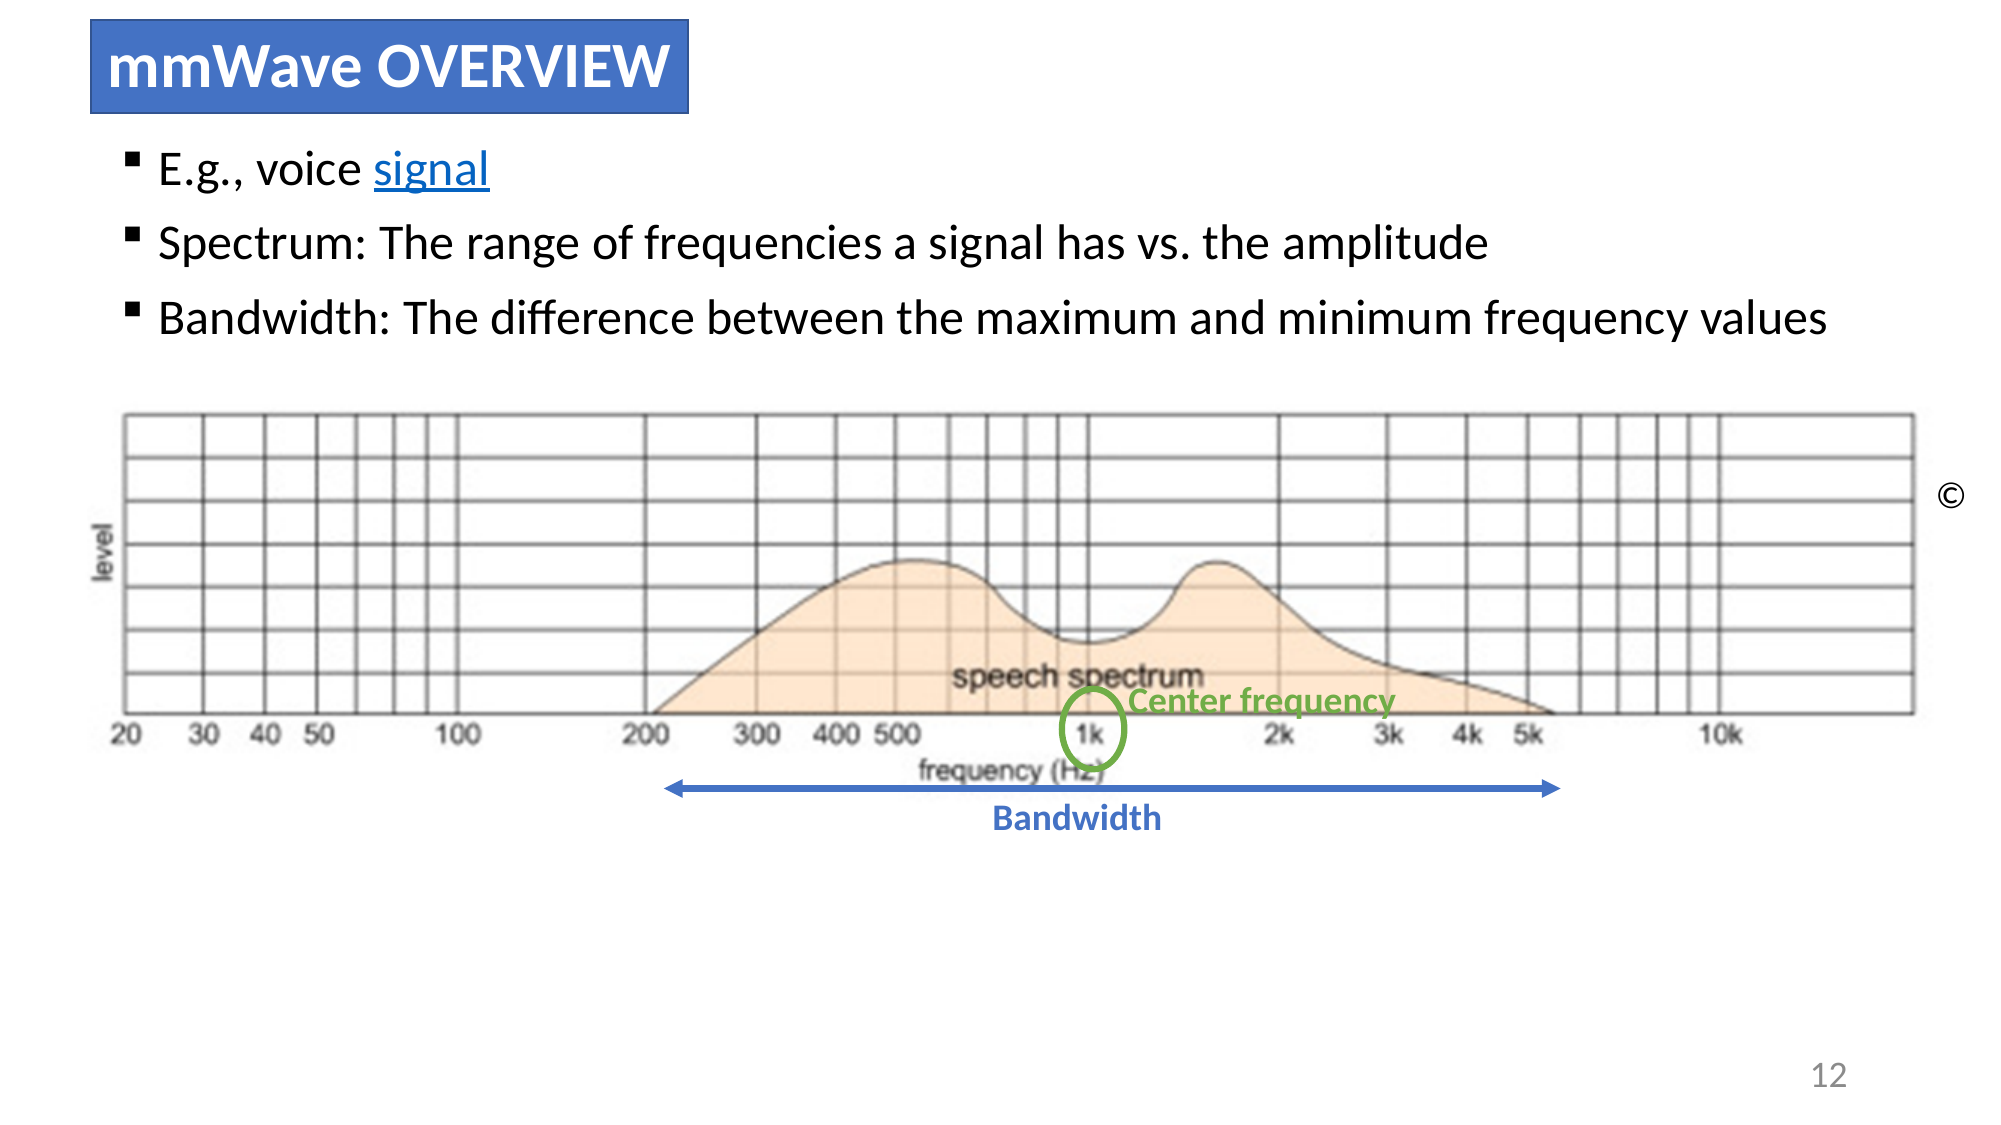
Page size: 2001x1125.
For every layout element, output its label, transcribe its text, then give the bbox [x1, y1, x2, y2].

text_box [663, 785, 1561, 847]
slide_number 12 [1412, 1042, 1863, 1103]
list E.g., voice signal Spectrum: The range of frequencies a signal has vs. the amplitude Bandwidth: The difference between the maximum and minimum frequency values [106, 134, 1986, 1105]
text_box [1061, 668, 1413, 770]
title mmWave OVERVIEW [90, 19, 689, 114]
text_box © [1935, 463, 1982, 524]
picture [65, 390, 1935, 805]
